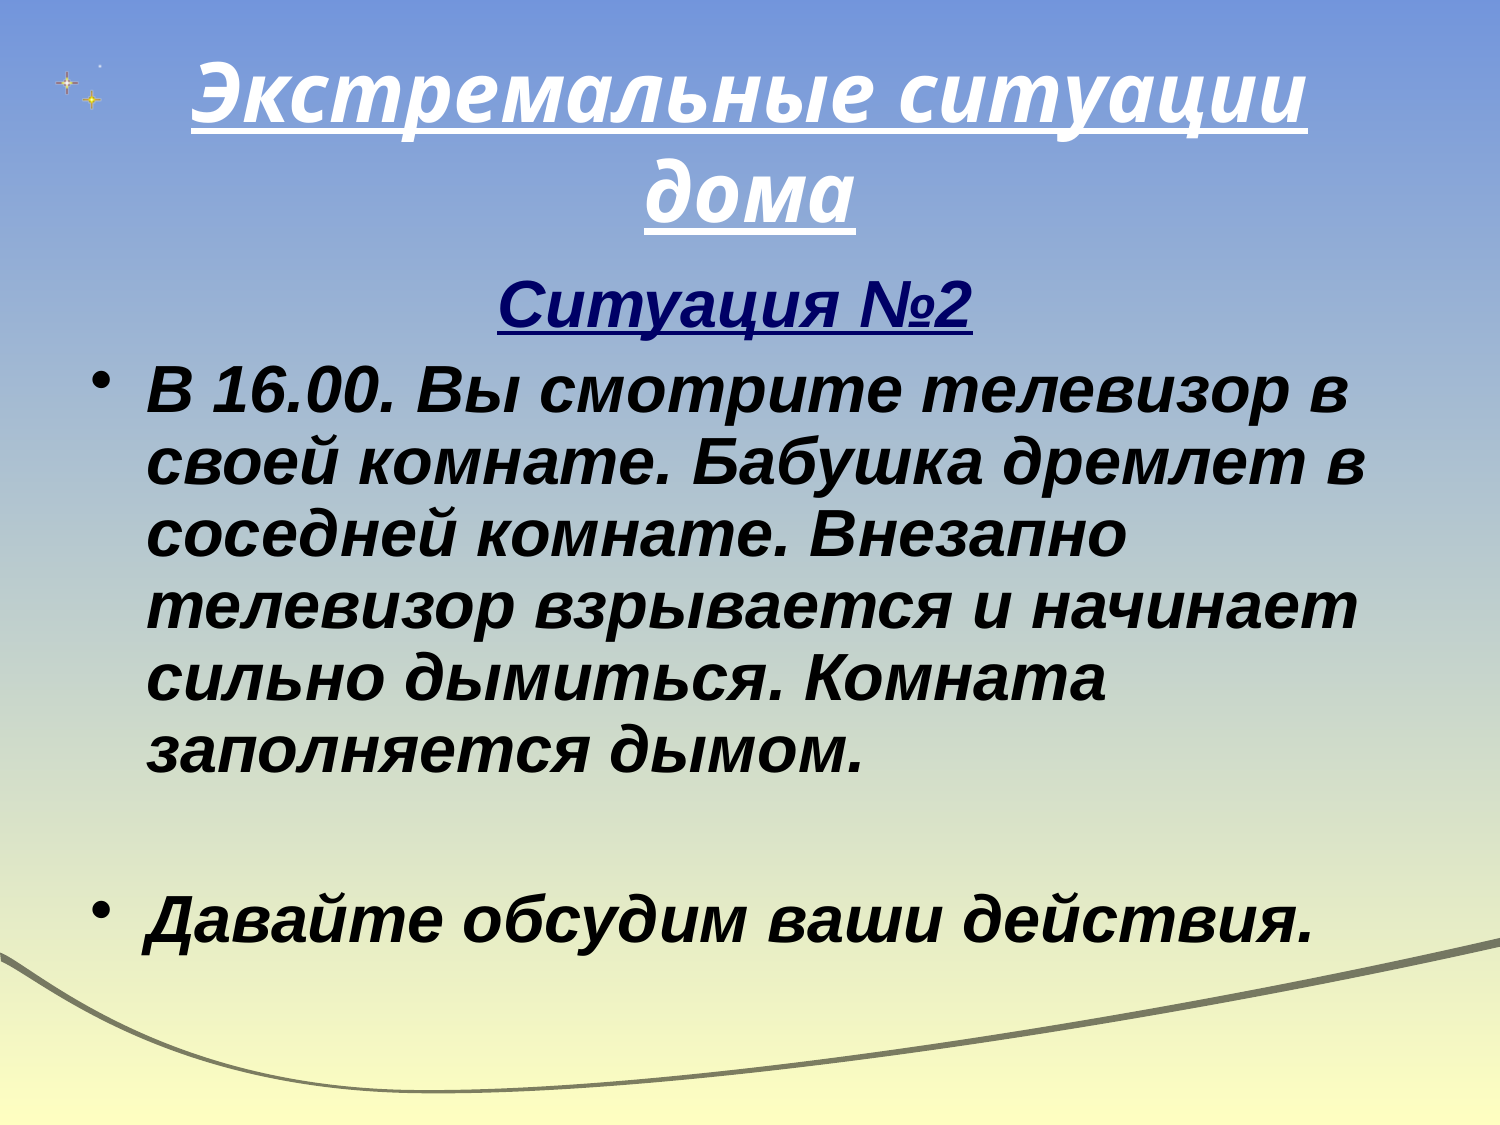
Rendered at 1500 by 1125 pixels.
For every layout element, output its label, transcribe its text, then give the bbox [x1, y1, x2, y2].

title Экстремальные ситуации дома [75, 45, 1425, 233]
picture [50, 50, 75, 116]
list Ситуация №2 В 16.00. Вы смотрите телевизор в своей комнате. Бабушка дремлет в соседней комнате. Внезапно телевизор взрывается и начинает сильно дымиться. Комната заполняется дымом. Давайте обсудим ваши действия. [75, 262, 1425, 1005]
